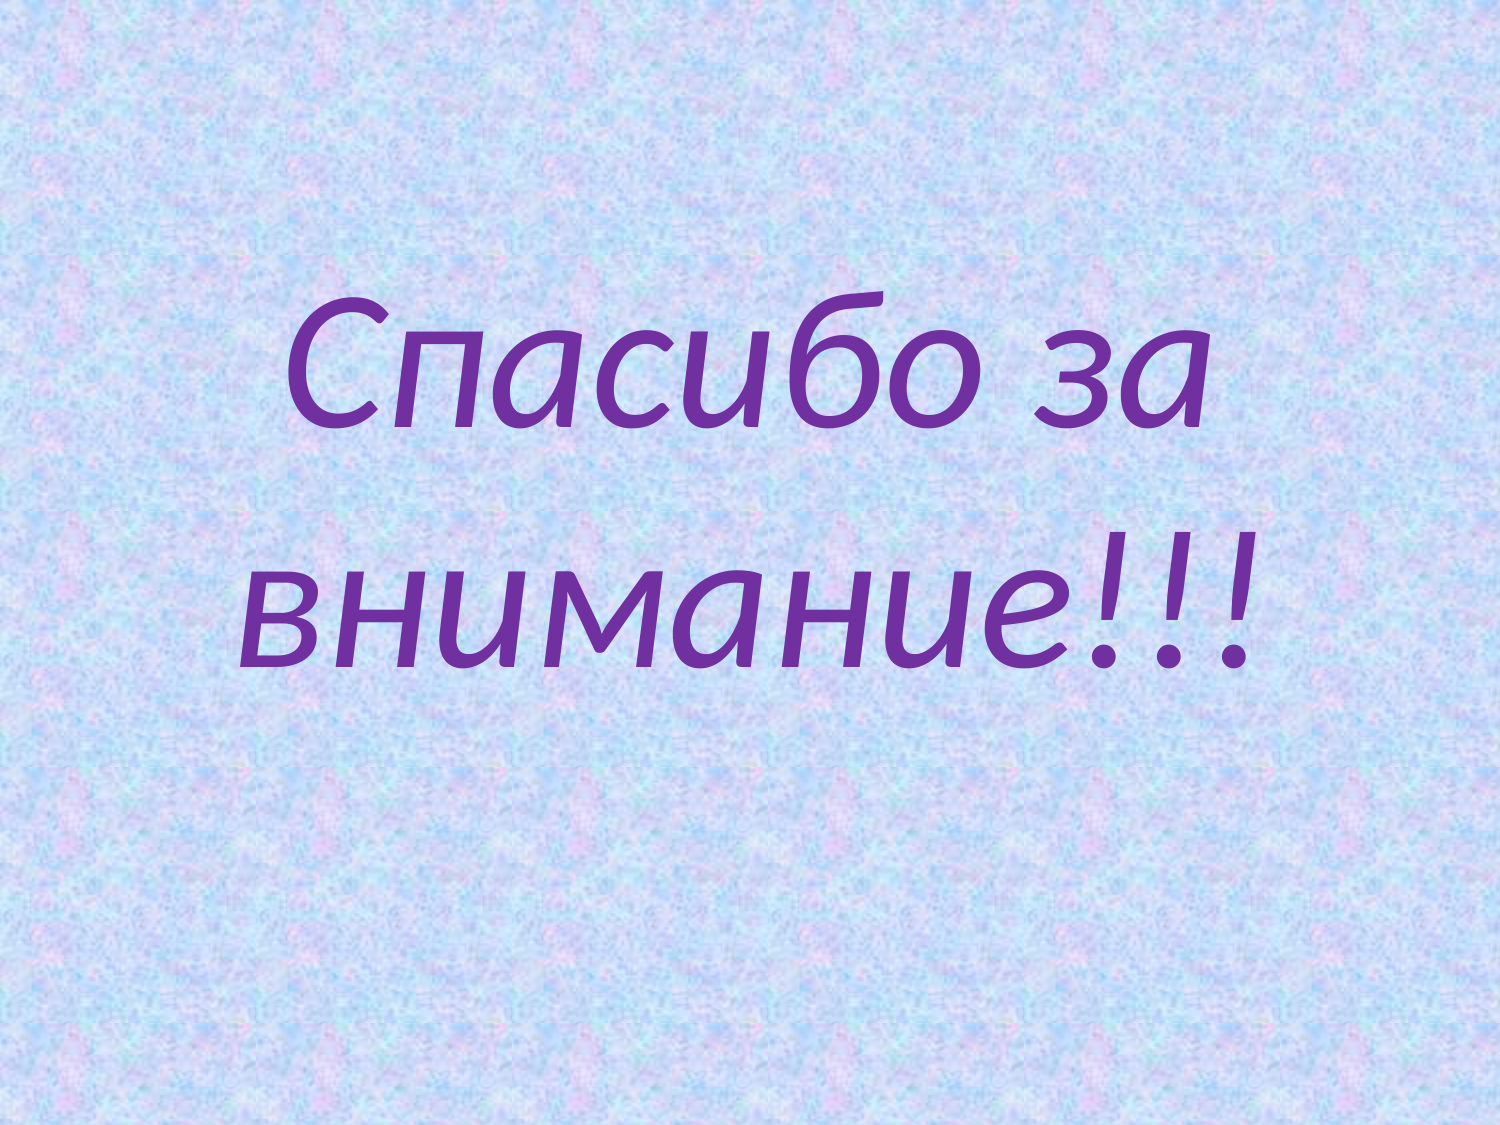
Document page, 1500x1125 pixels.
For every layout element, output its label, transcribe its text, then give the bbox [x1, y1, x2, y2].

picture [0, 0, 1500, 1125]
title Спасибо за внимание!!! [75, 45, 1425, 891]
